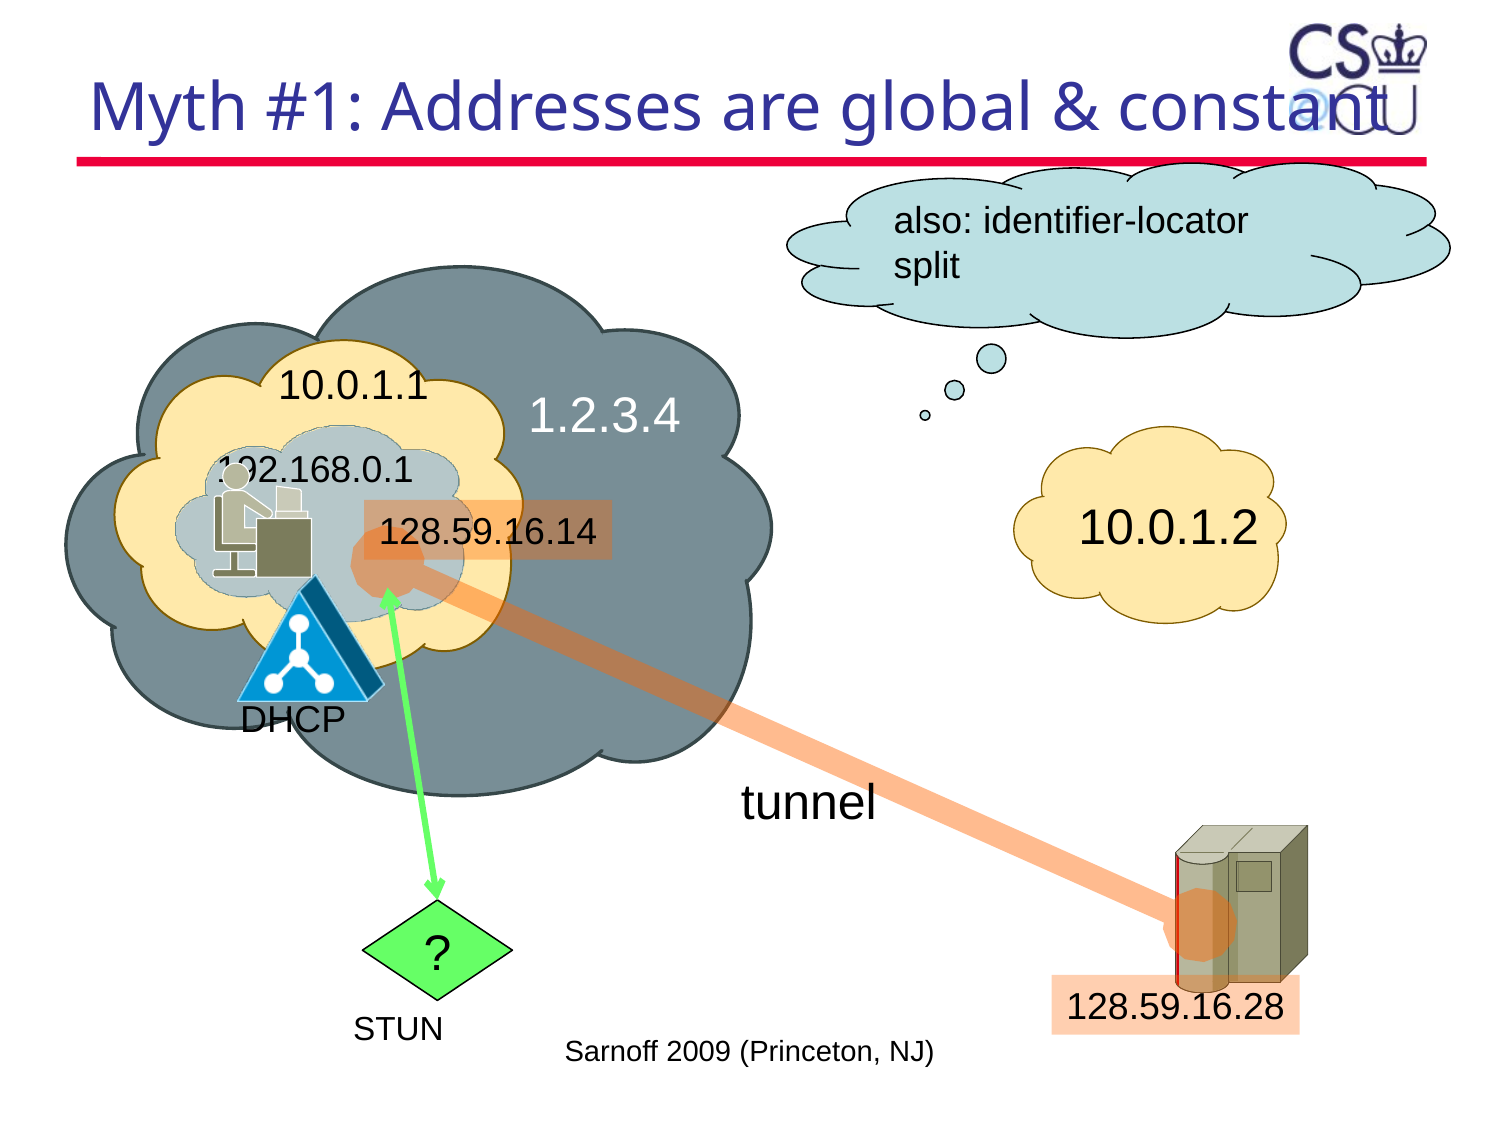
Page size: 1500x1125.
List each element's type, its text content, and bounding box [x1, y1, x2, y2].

title Myth #1: Addresses are global & constant [73, 25, 1424, 182]
picture [62, 262, 776, 801]
text_box also: identifier-locator split [976, 344, 1006, 374]
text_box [255, 718, 569, 769]
text_box 128.59.16.28 [1051, 974, 1300, 1035]
picture [1012, 424, 1288, 626]
picture [1174, 824, 1309, 994]
text_box ? [362, 933, 513, 999]
footer Sarnoff 2009 (Princeton, NJ) [512, 1024, 988, 1103]
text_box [387, 562, 1201, 926]
text_box also: identifier-locator split [786, 163, 1451, 339]
picture [1289, 23, 1427, 135]
text_box STUN [338, 999, 459, 1055]
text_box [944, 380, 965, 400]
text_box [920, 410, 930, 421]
